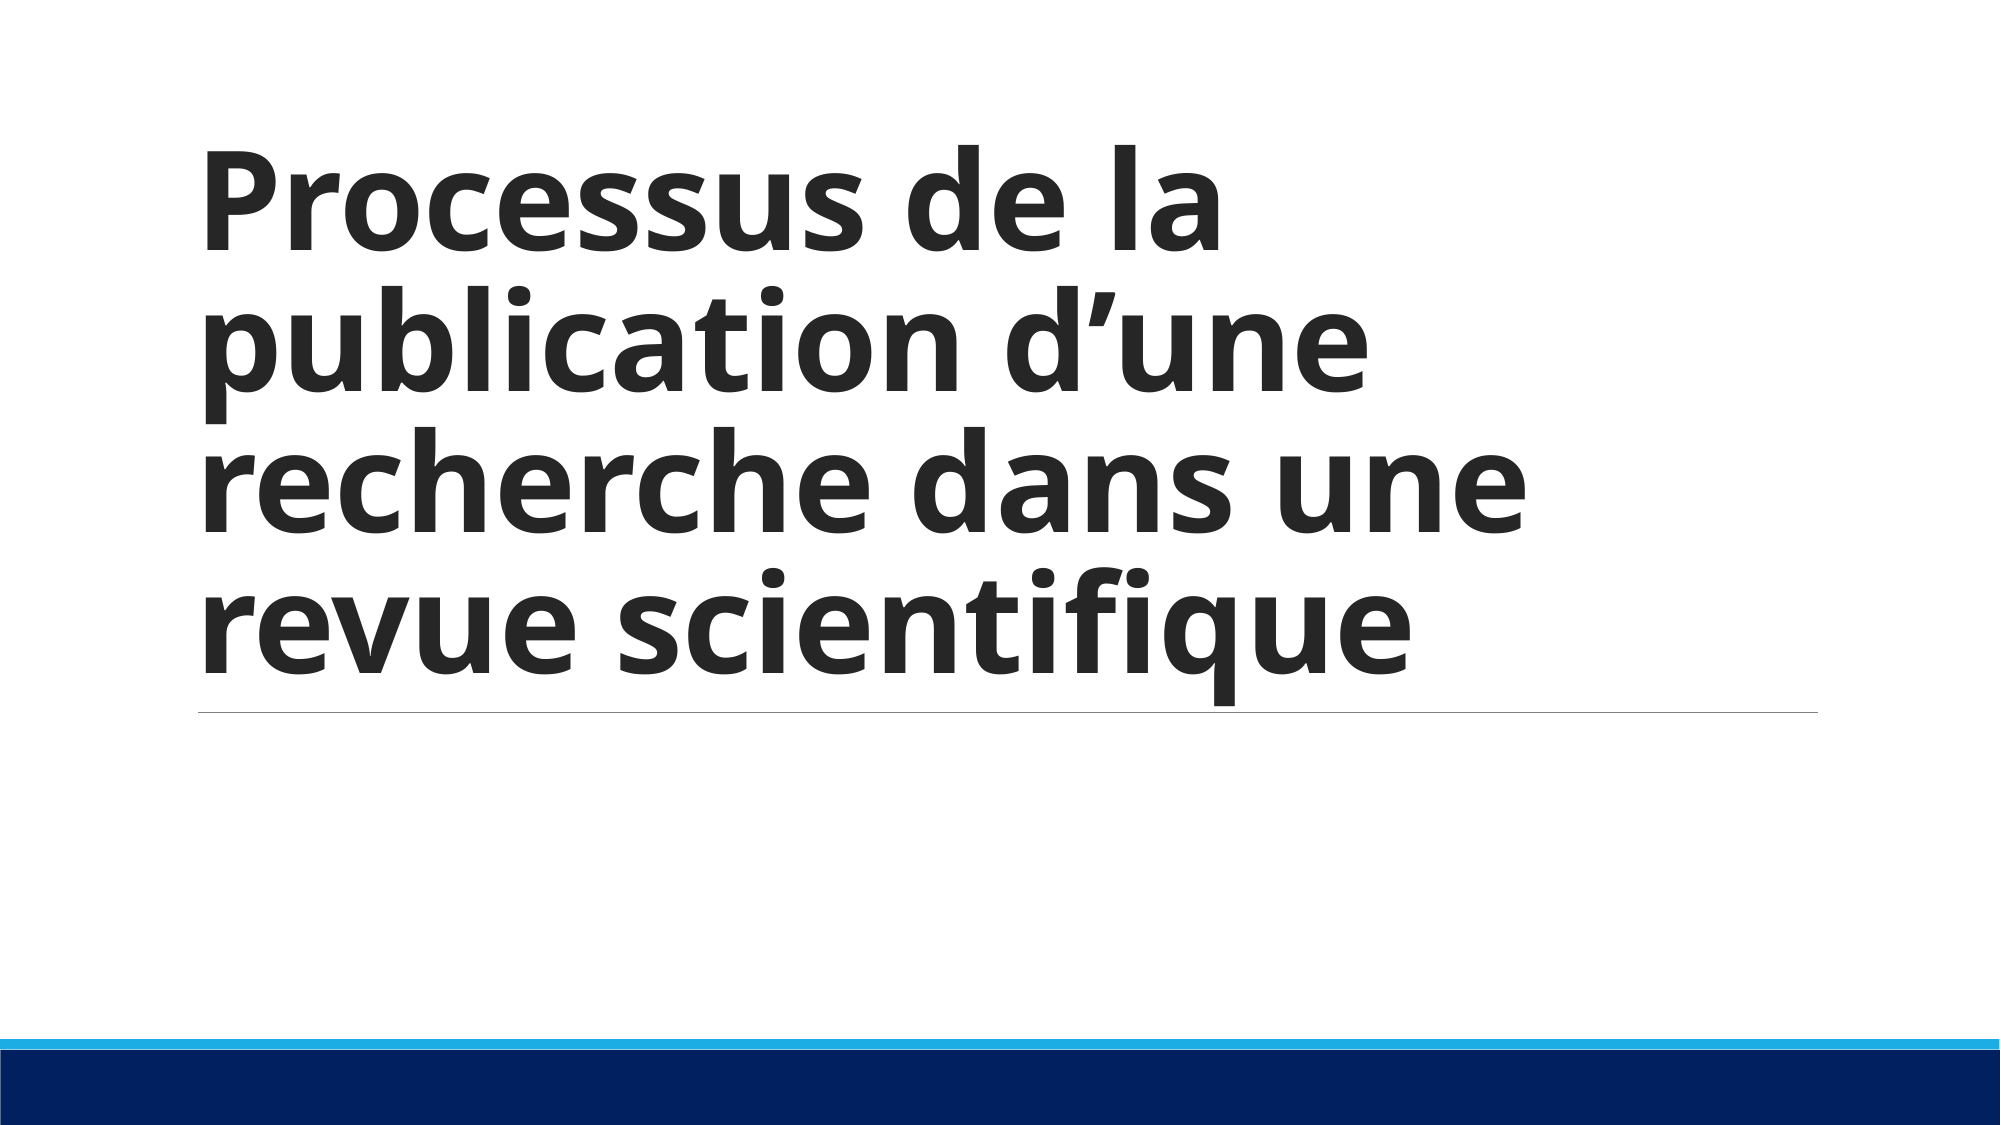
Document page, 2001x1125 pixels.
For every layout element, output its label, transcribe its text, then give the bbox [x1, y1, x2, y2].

title Processus de la publication d’une recherche dans une revue scientifique [180, 124, 1830, 710]
